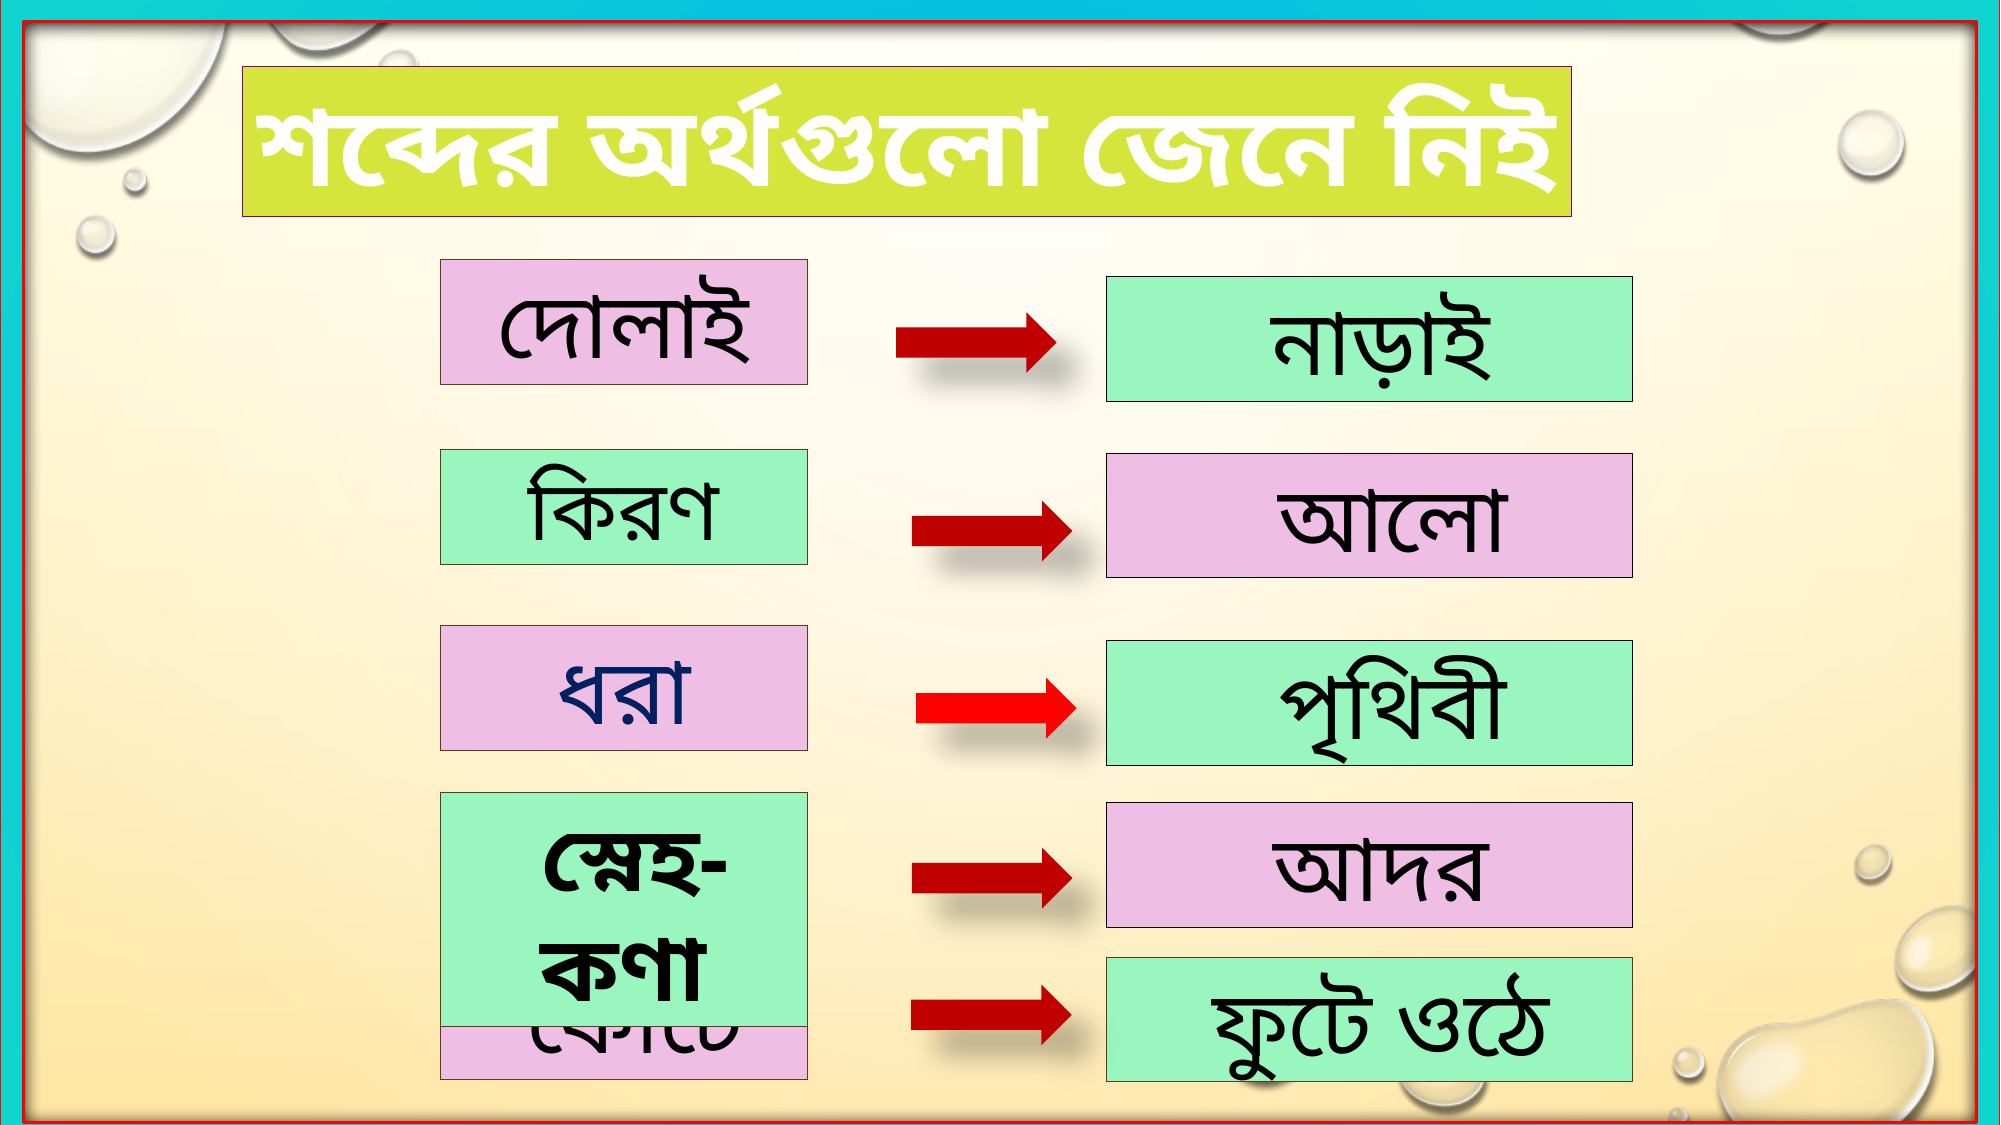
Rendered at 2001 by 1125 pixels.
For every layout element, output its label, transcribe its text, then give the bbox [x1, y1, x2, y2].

text_box কিরণ [440, 449, 808, 565]
text_box পৃথিবী [1106, 640, 1633, 766]
text_box [909, 983, 1073, 1047]
text_box [910, 499, 1074, 563]
text_box নাড়াই [1106, 276, 1633, 402]
text_box ফুটে ওঠে [1106, 957, 1633, 1082]
text_box আলো [1106, 452, 1633, 578]
text_box ফোটে [440, 1027, 808, 1080]
picture [25, 23, 1975, 1121]
text_box [914, 676, 1078, 740]
text_box শব্দের অর্থগুলো জেনে নিই [242, 66, 1572, 217]
text_box দোলাই [440, 259, 808, 385]
text_box [896, 312, 1057, 373]
text_box স্নেহ-কণা [440, 792, 808, 1027]
text_box [0, 0, 2000, 1125]
text_box আদর [1106, 802, 1633, 928]
text_box ধরা [440, 625, 808, 751]
text_box [910, 846, 1074, 910]
